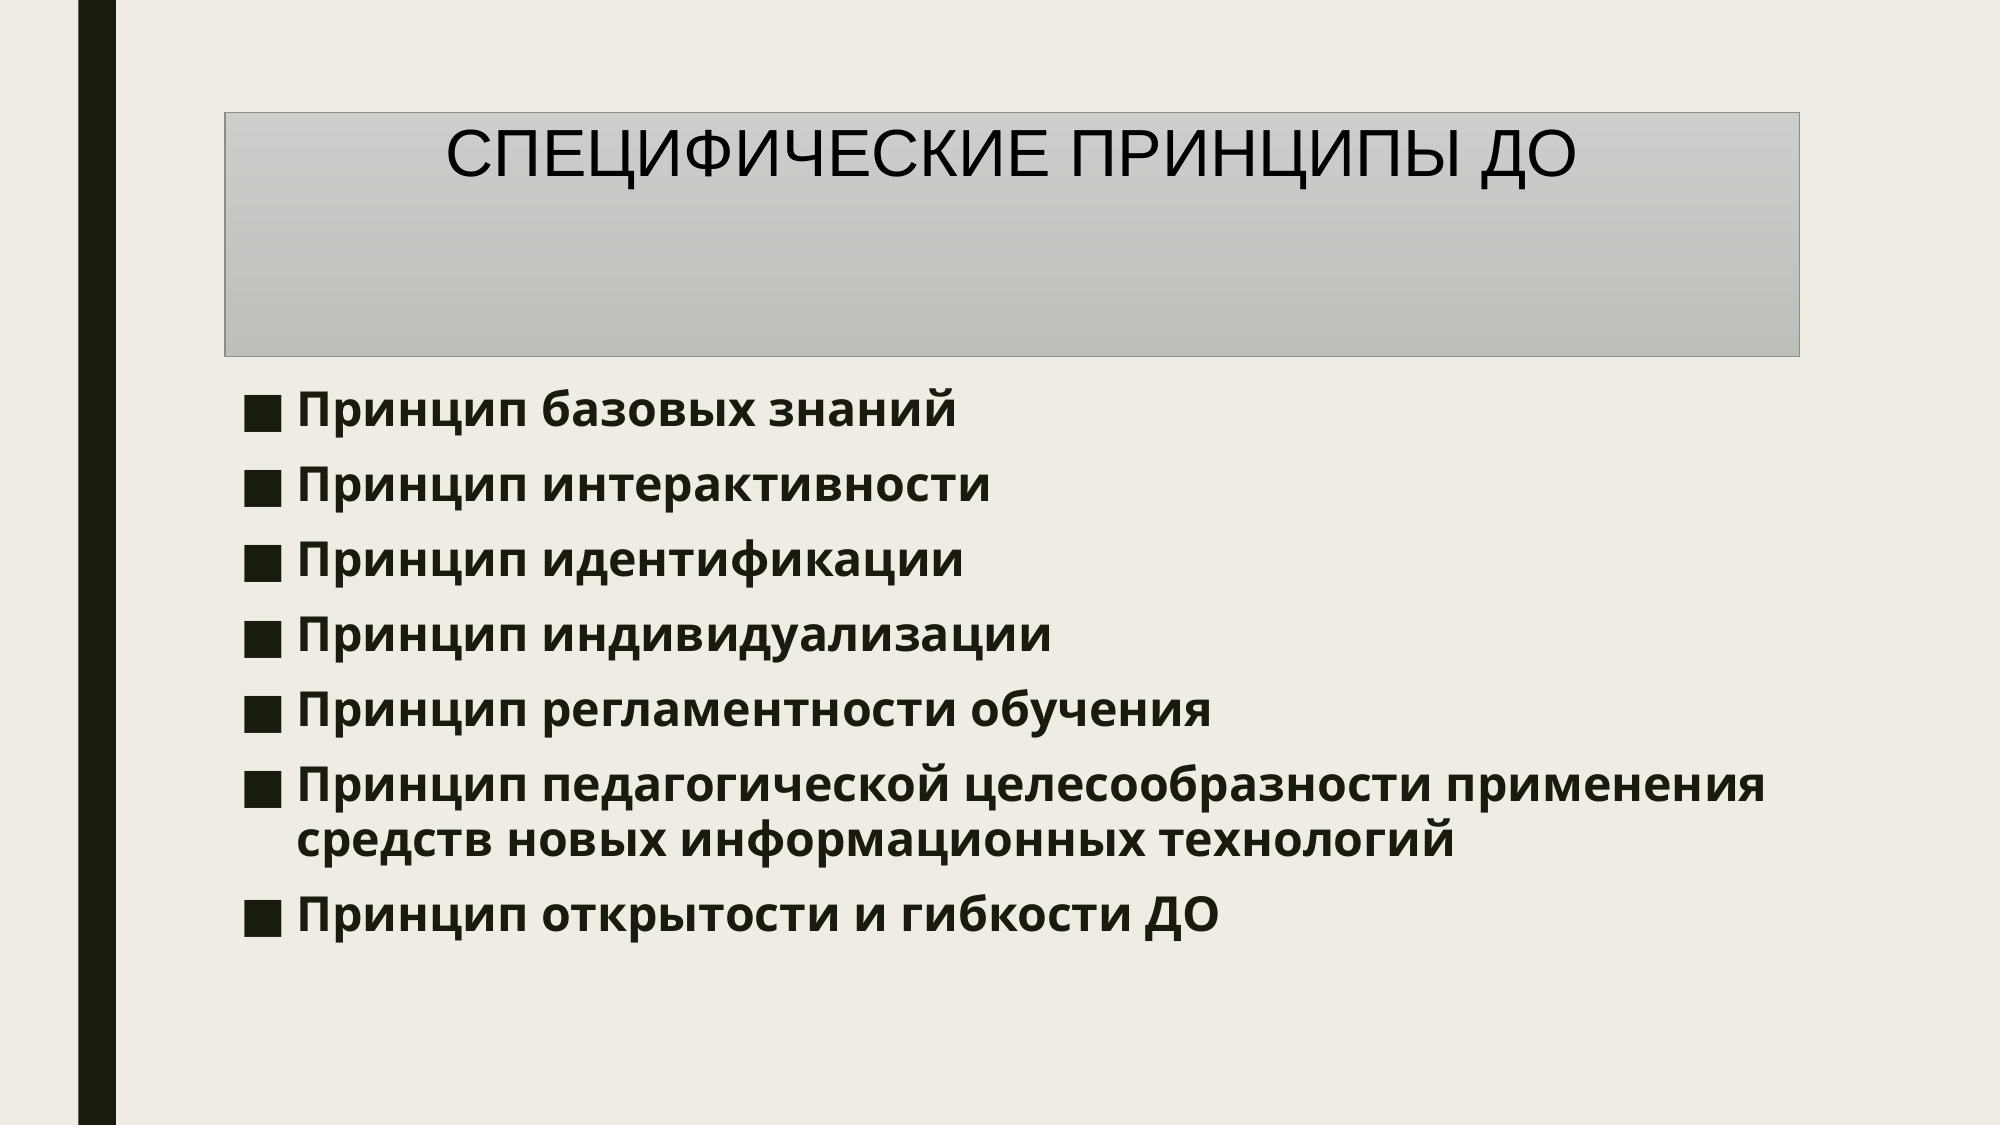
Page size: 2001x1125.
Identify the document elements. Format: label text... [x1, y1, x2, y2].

list Принцип базовых знаний Принцип интерактивности Принцип идентификации Принцип индивидуализации Принцип регламентности обучения Принцип педагогической целесообразности применения средств новых информационных технологий Принцип открытости и гибкости ДО [225, 375, 1800, 963]
title Специфические Принципы ДО [224, 112, 1800, 357]
